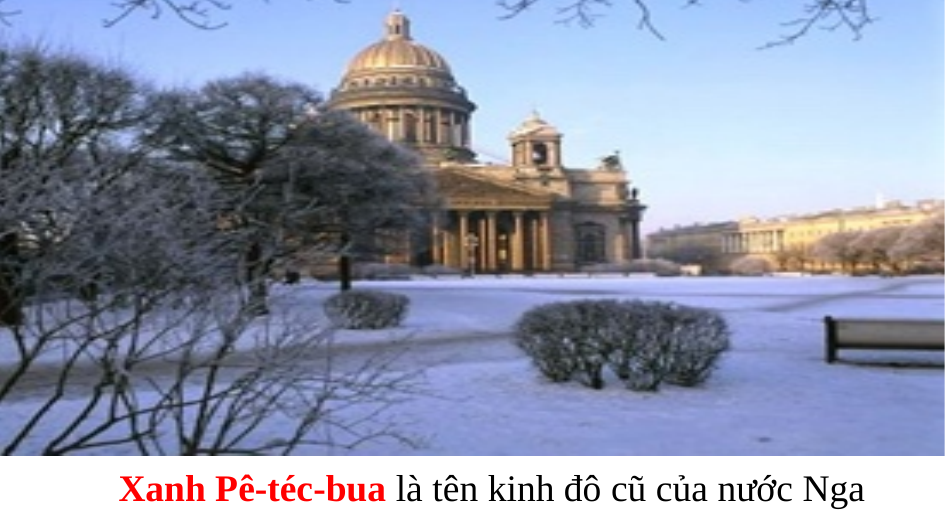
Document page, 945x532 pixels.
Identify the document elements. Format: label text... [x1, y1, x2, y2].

text_box Xanh Pê-téc-bua là tên kinh đô cũ của nước Nga [110, 459, 945, 514]
picture [0, 0, 945, 456]
